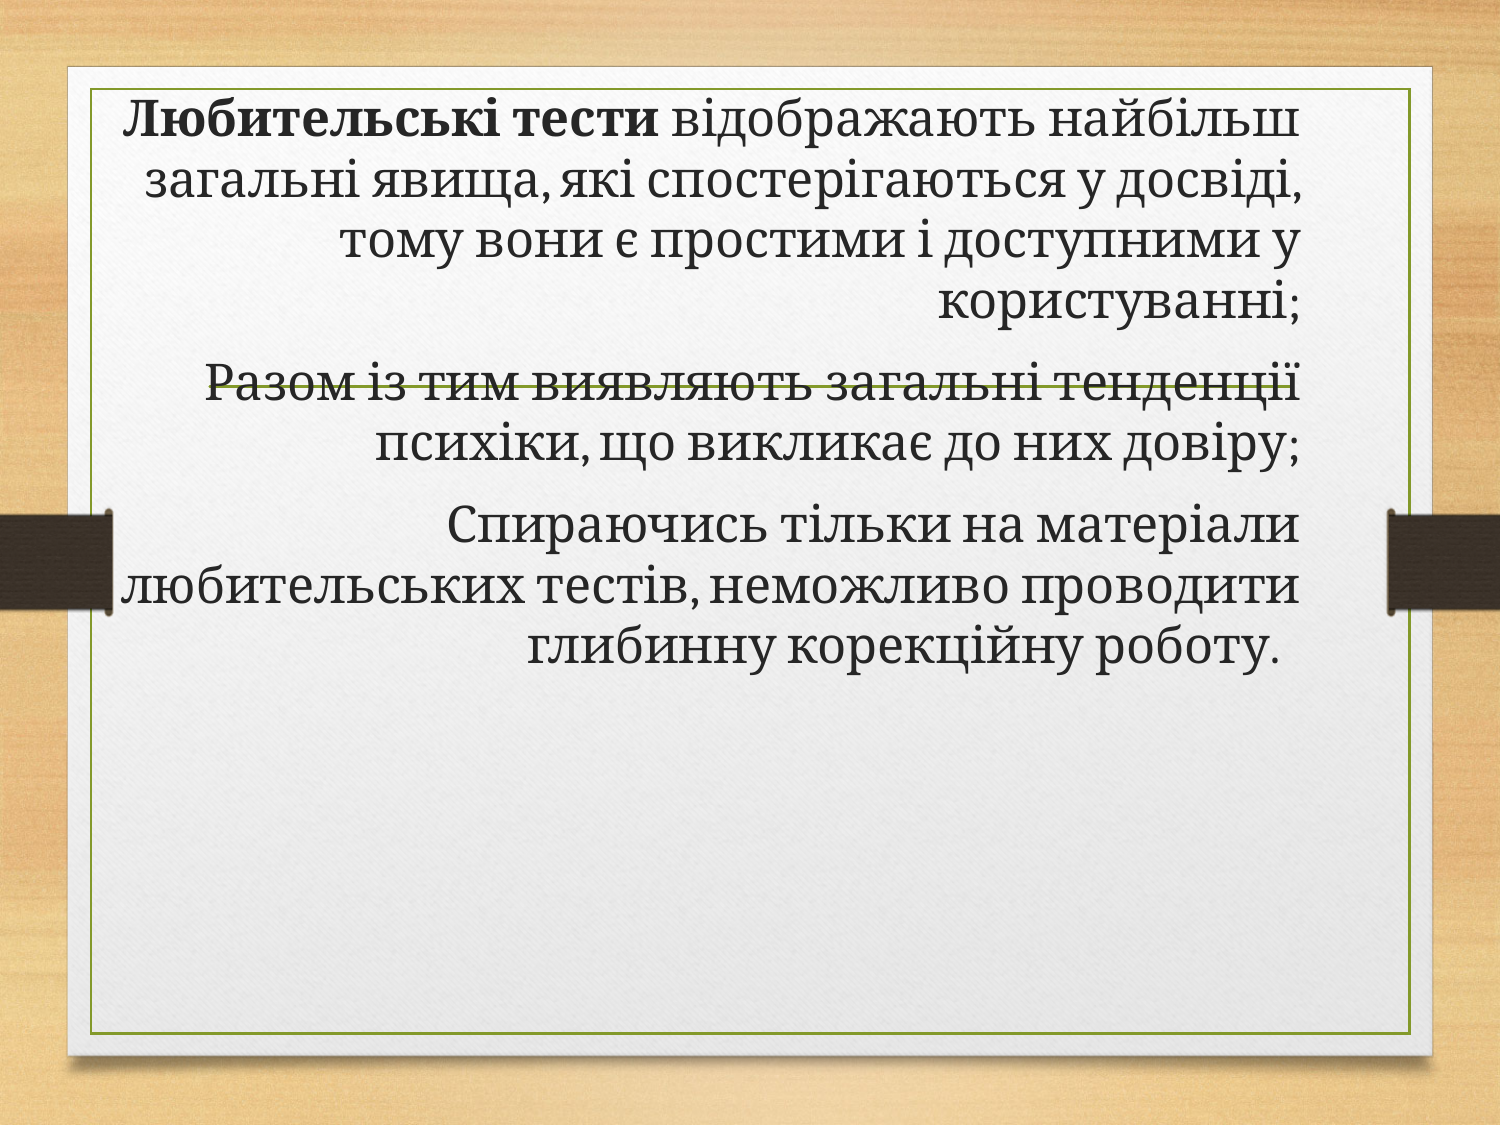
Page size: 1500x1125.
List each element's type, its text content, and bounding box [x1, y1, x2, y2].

list Любительські тести відображають найбільш загальні явища, які спостерігаються у досвіді, тому вони є простими і доступними у користуванні; Разом із тим виявляють загальні тенденції психіки, що викликає до них довіру; Спираючись тільки на матеріали любительських тестів, неможливо проводити глибинну корекційну роботу. [41, 78, 1317, 691]
picture [0, 0, 1500, 1125]
